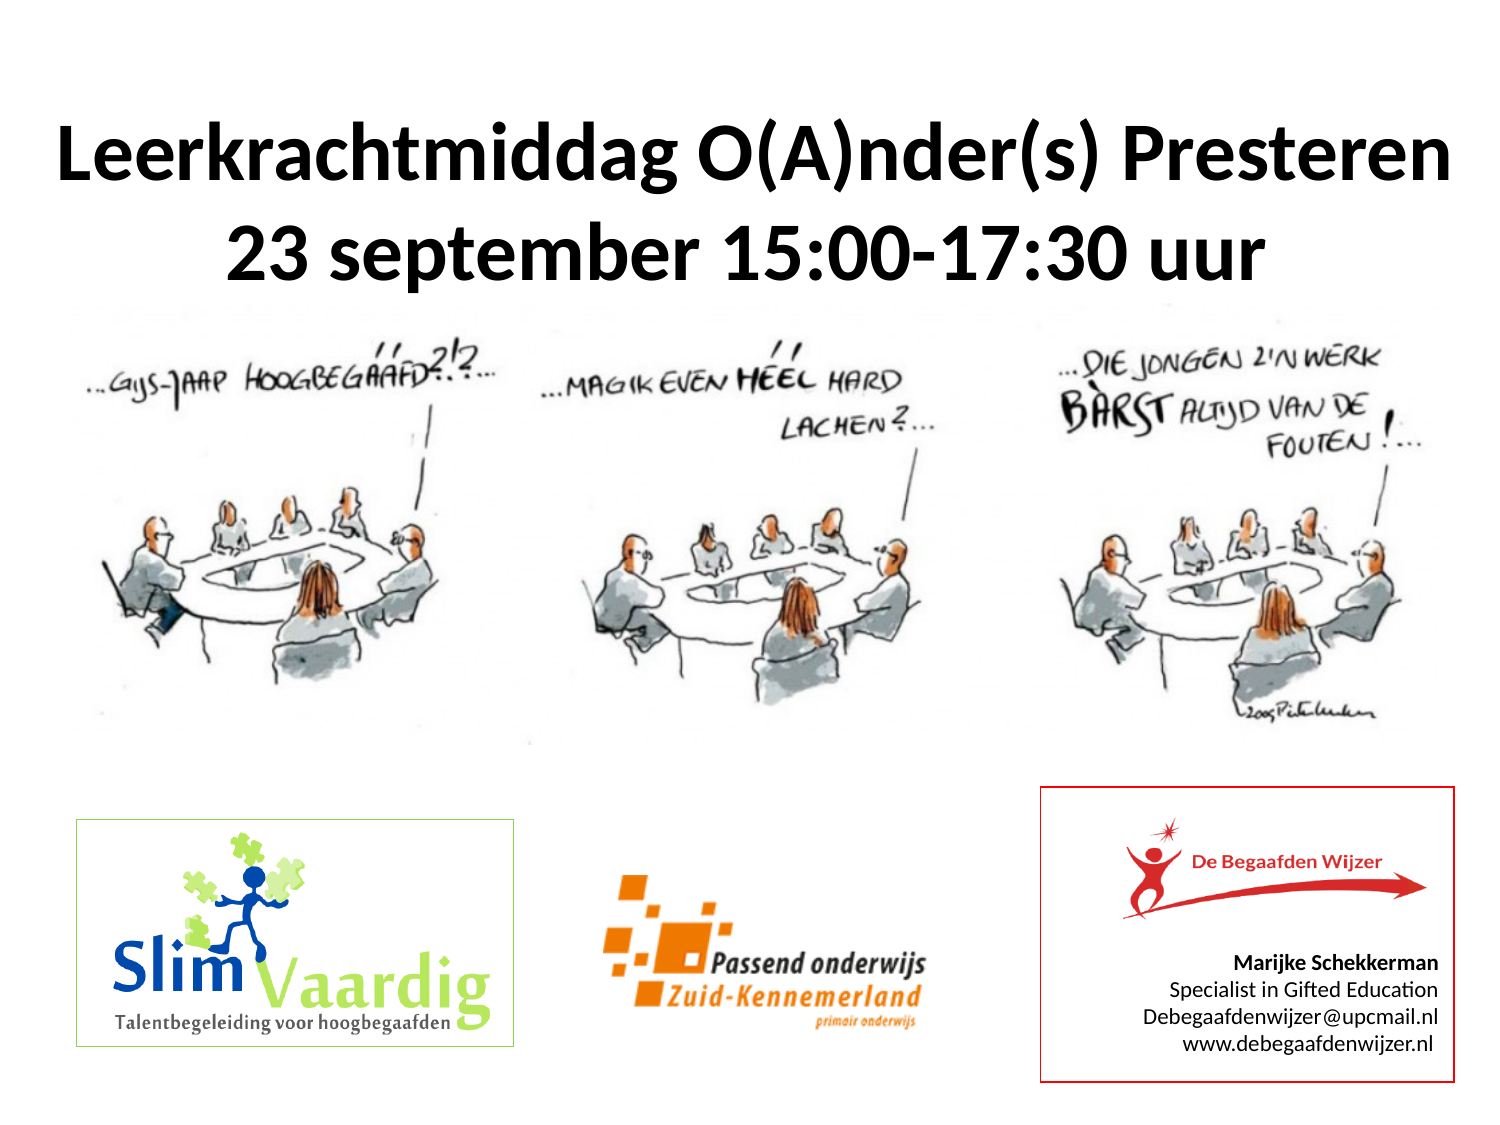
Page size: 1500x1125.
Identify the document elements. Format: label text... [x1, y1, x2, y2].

text_box Leerkrachtmiddag O(A)nder(s) Presteren 23 september 15:00-17:30 uur [29, 89, 1483, 305]
picture [70, 303, 1442, 745]
picture [602, 875, 952, 1032]
text_box Marijke Schekkerman Specialist in Gifted Education Debegaafdenwijzer@upcmail.nl www.debegaafdenwijzer.nl [1040, 786, 1455, 1083]
picture [1120, 807, 1430, 924]
picture [76, 819, 514, 1047]
